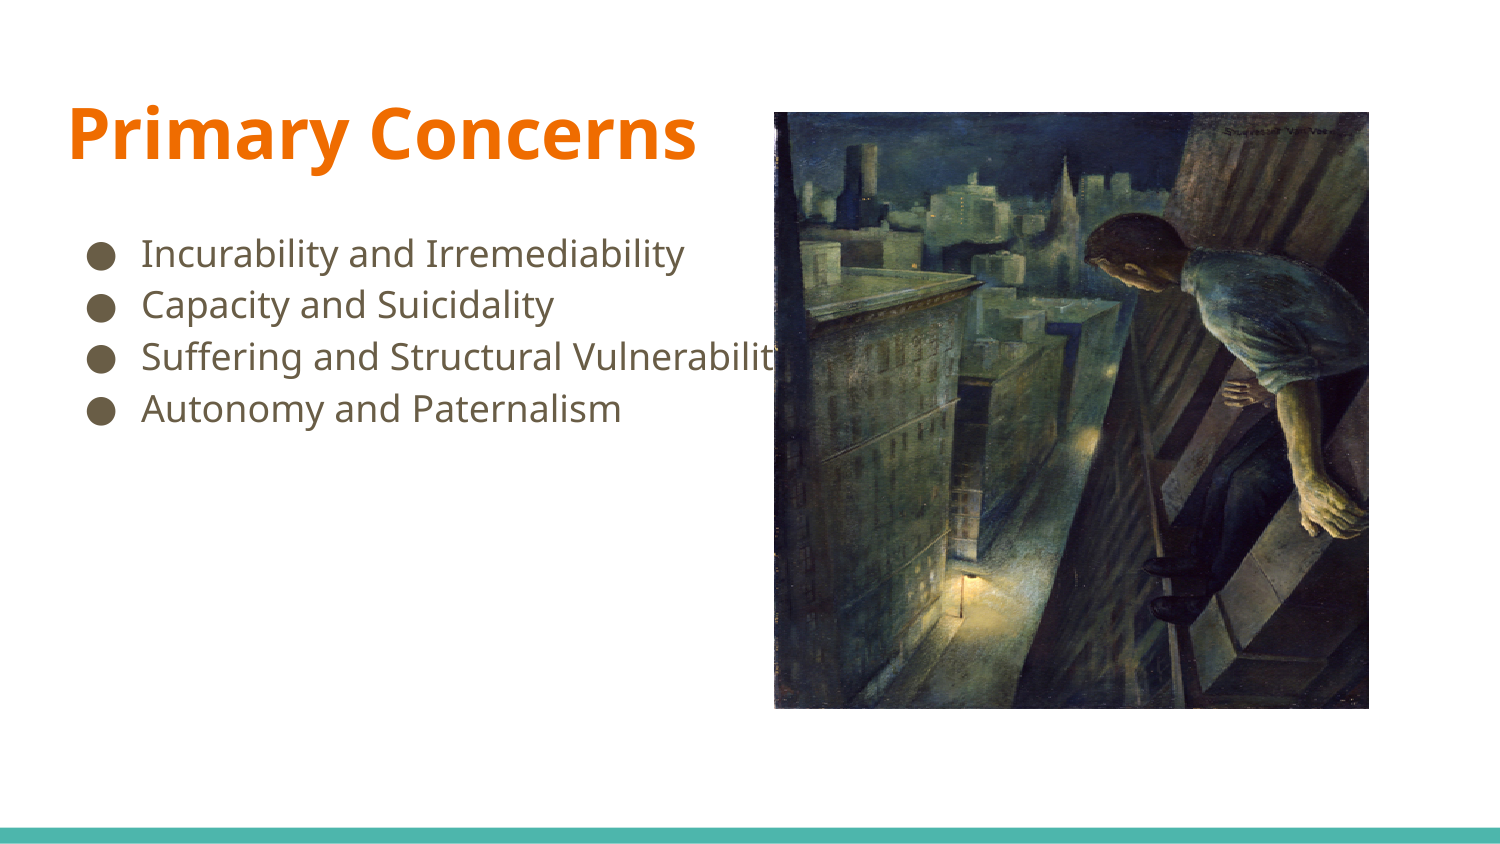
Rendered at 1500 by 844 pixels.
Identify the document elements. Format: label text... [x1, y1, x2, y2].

list Incurability and Irremediability Capacity and Suicidality Suffering and Structural Vulnerability Autonomy and Paternalism [51, 207, 1449, 750]
title Primary Concerns [51, 72, 1449, 189]
picture [774, 112, 1369, 709]
